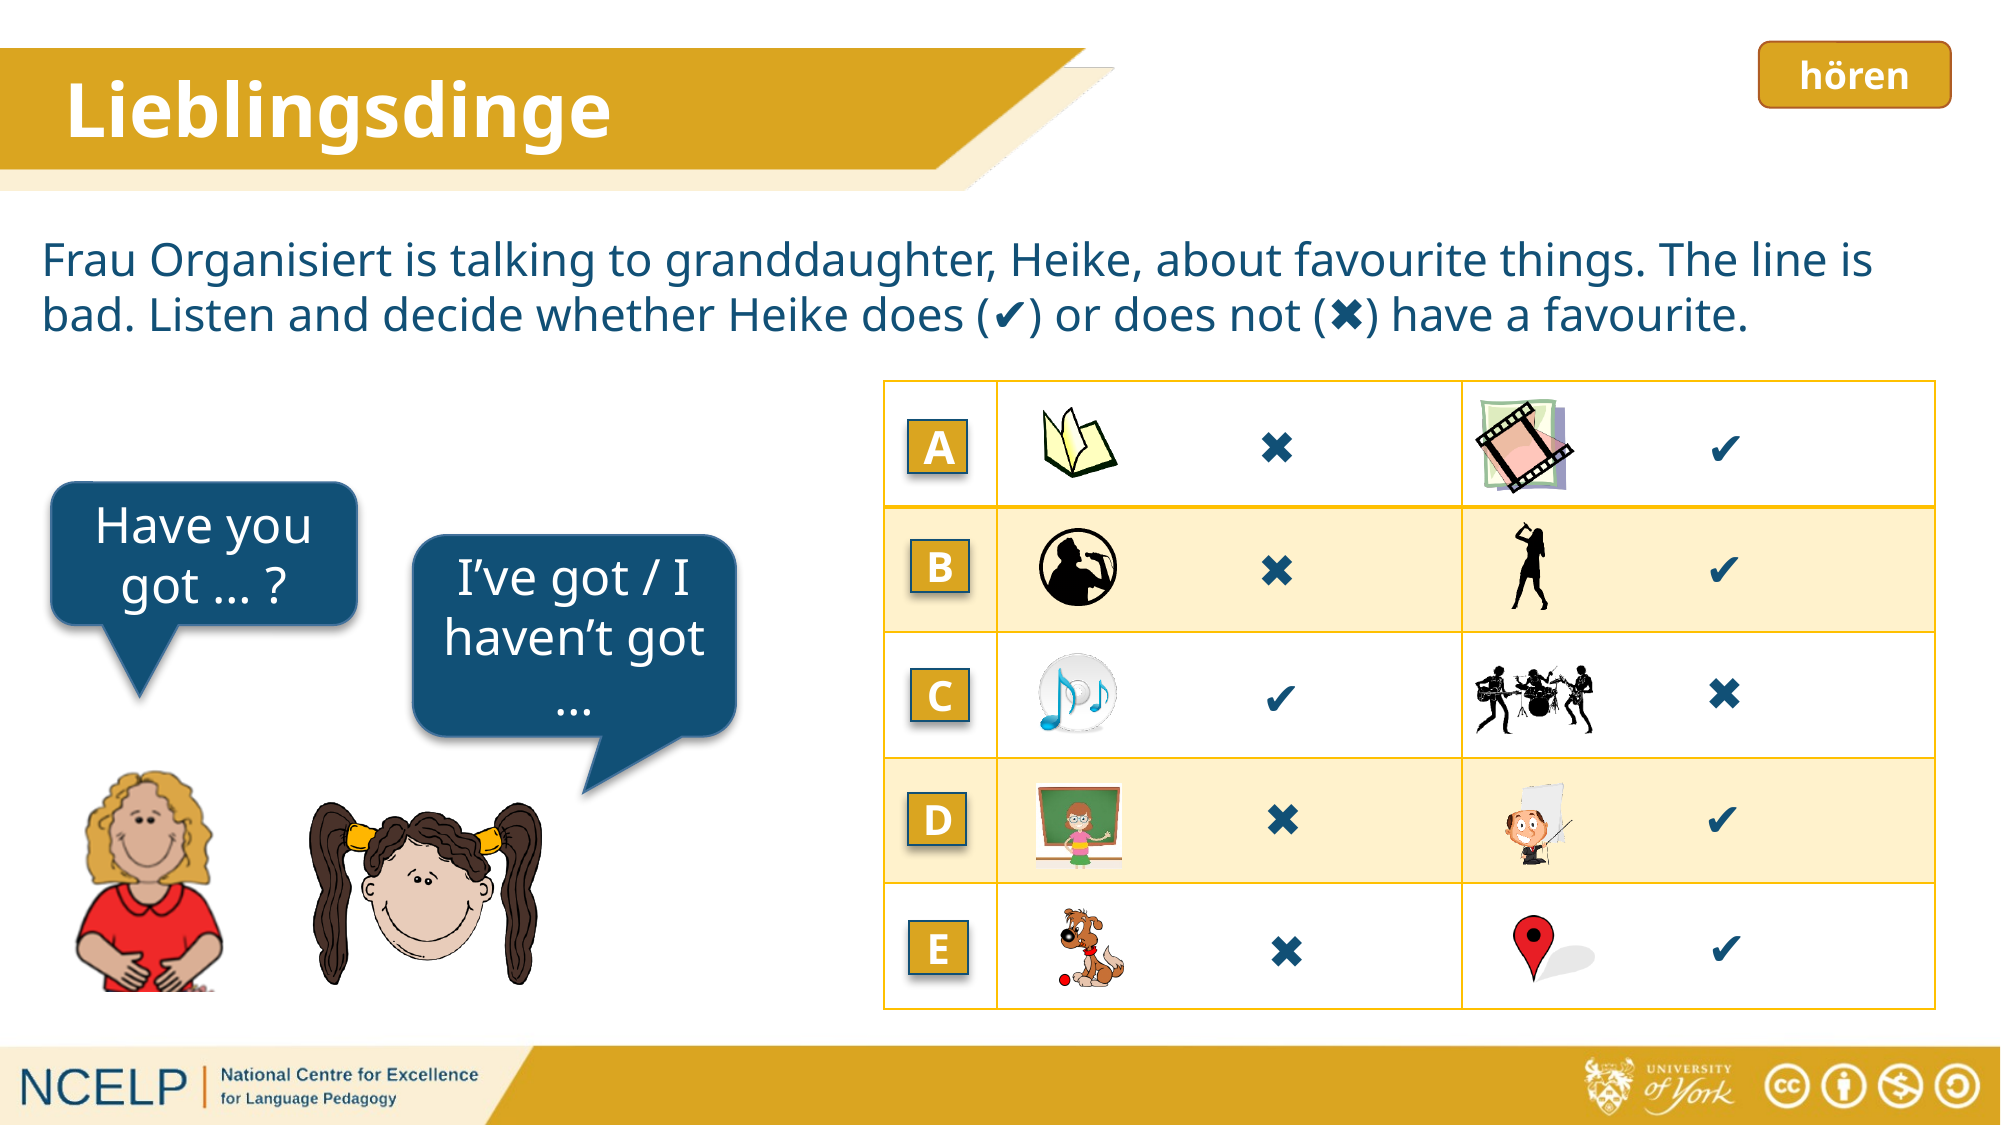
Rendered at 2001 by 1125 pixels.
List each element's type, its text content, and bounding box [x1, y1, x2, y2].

text_box ✔ [1692, 412, 1779, 482]
table_cell [885, 509, 996, 631]
table_header [885, 382, 996, 505]
table_cell [998, 633, 1461, 757]
table_cell [885, 884, 996, 1008]
text_box B [910, 539, 970, 593]
text_box ✖ [1252, 915, 1336, 986]
text_box ✖ [1243, 533, 1346, 604]
table_cell [1463, 633, 1934, 757]
text_box I’ve got / I haven’t got … [412, 535, 736, 793]
picture [0, 0, 2001, 1125]
text_box Frau Organisiert is talking to granddaughter, Heike, about favourite things. The line is bad. Listen and decide whether Heike does (✔) or does not (✖) have a favourite. [26, 223, 1974, 349]
table_cell [998, 509, 1461, 631]
text_box ✖ [1249, 783, 1333, 853]
text_box E [909, 921, 968, 974]
text_box ✖ [1243, 411, 1346, 482]
table_cell [885, 759, 996, 882]
text_box ✔ [1690, 532, 1778, 603]
text_box ✖ [1690, 656, 1774, 727]
table_cell [1463, 759, 1934, 882]
text_box ✔ [1692, 912, 1780, 983]
text_box ✔ [1247, 662, 1334, 733]
table_header [998, 382, 1461, 505]
table_cell [998, 884, 1461, 1008]
text_box Have you got … ? [51, 482, 357, 697]
table_header [1463, 382, 1934, 505]
text_box D [907, 792, 967, 846]
text_box C [910, 668, 970, 722]
text_box A [908, 420, 967, 473]
text_box ✔ [1688, 783, 1776, 853]
table_cell [1463, 509, 1934, 631]
table_cell [885, 633, 996, 757]
text_box hören [1757, 40, 1952, 109]
table_cell [998, 759, 1461, 882]
table_cell [1463, 884, 1934, 1008]
